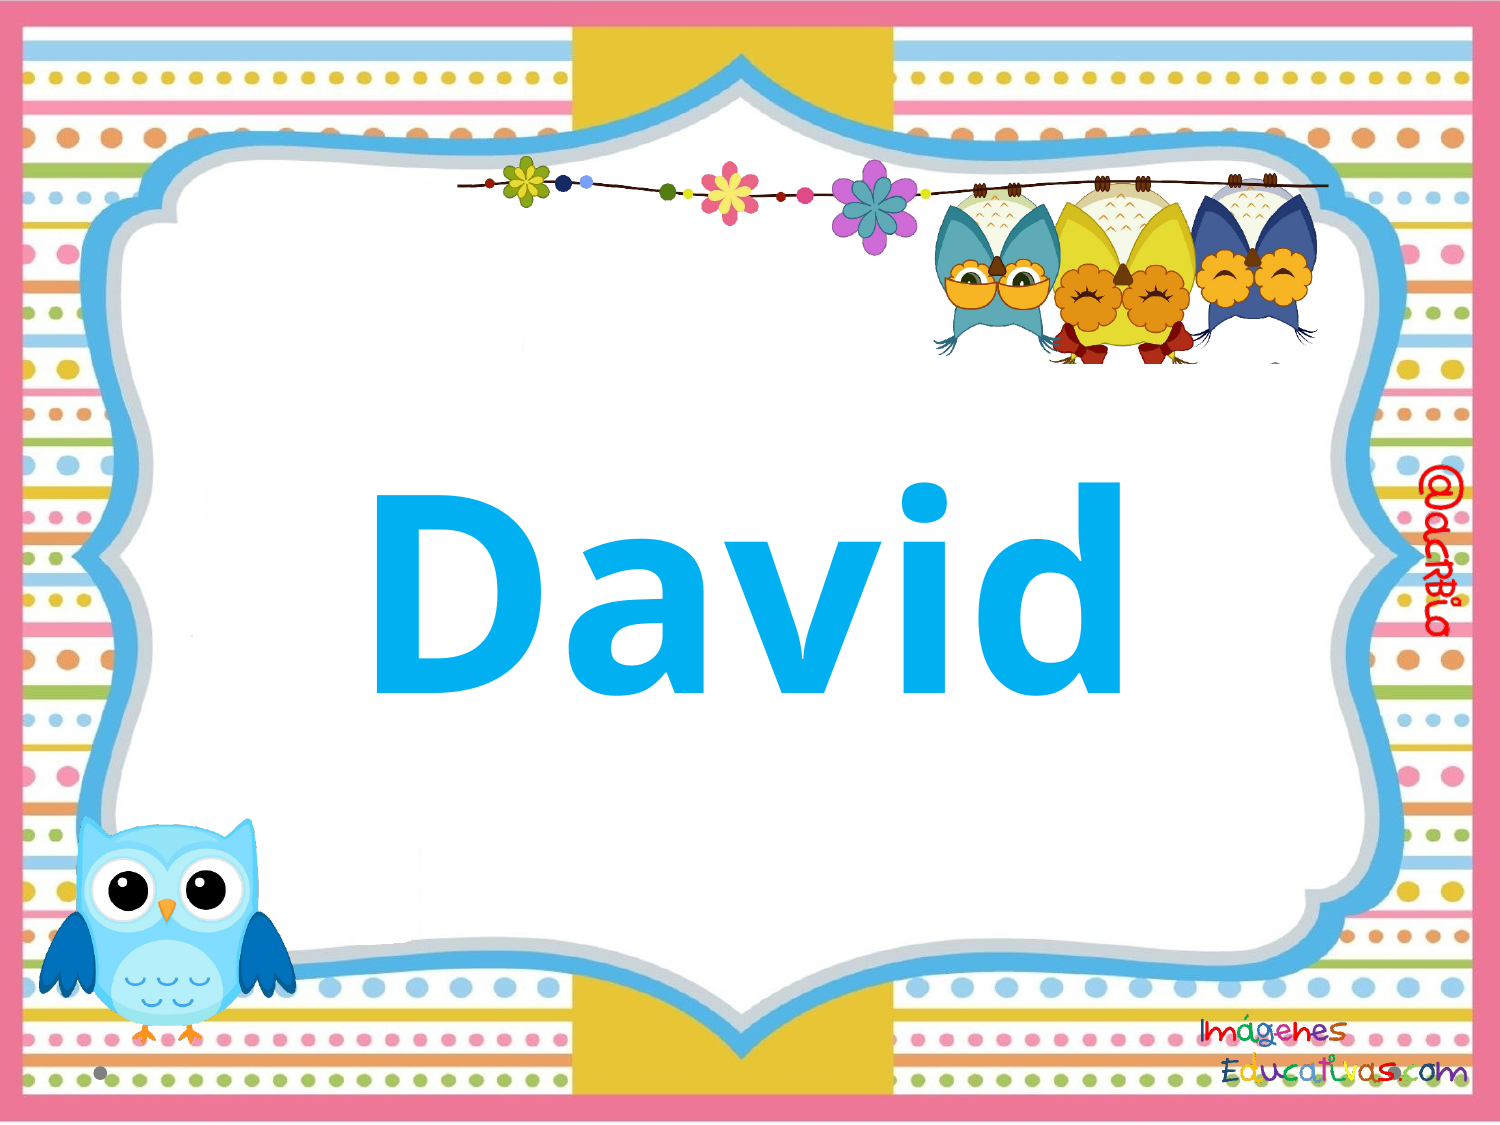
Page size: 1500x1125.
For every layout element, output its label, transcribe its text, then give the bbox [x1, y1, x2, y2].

text_box David [337, 408, 1158, 757]
picture [0, 0, 1500, 1125]
